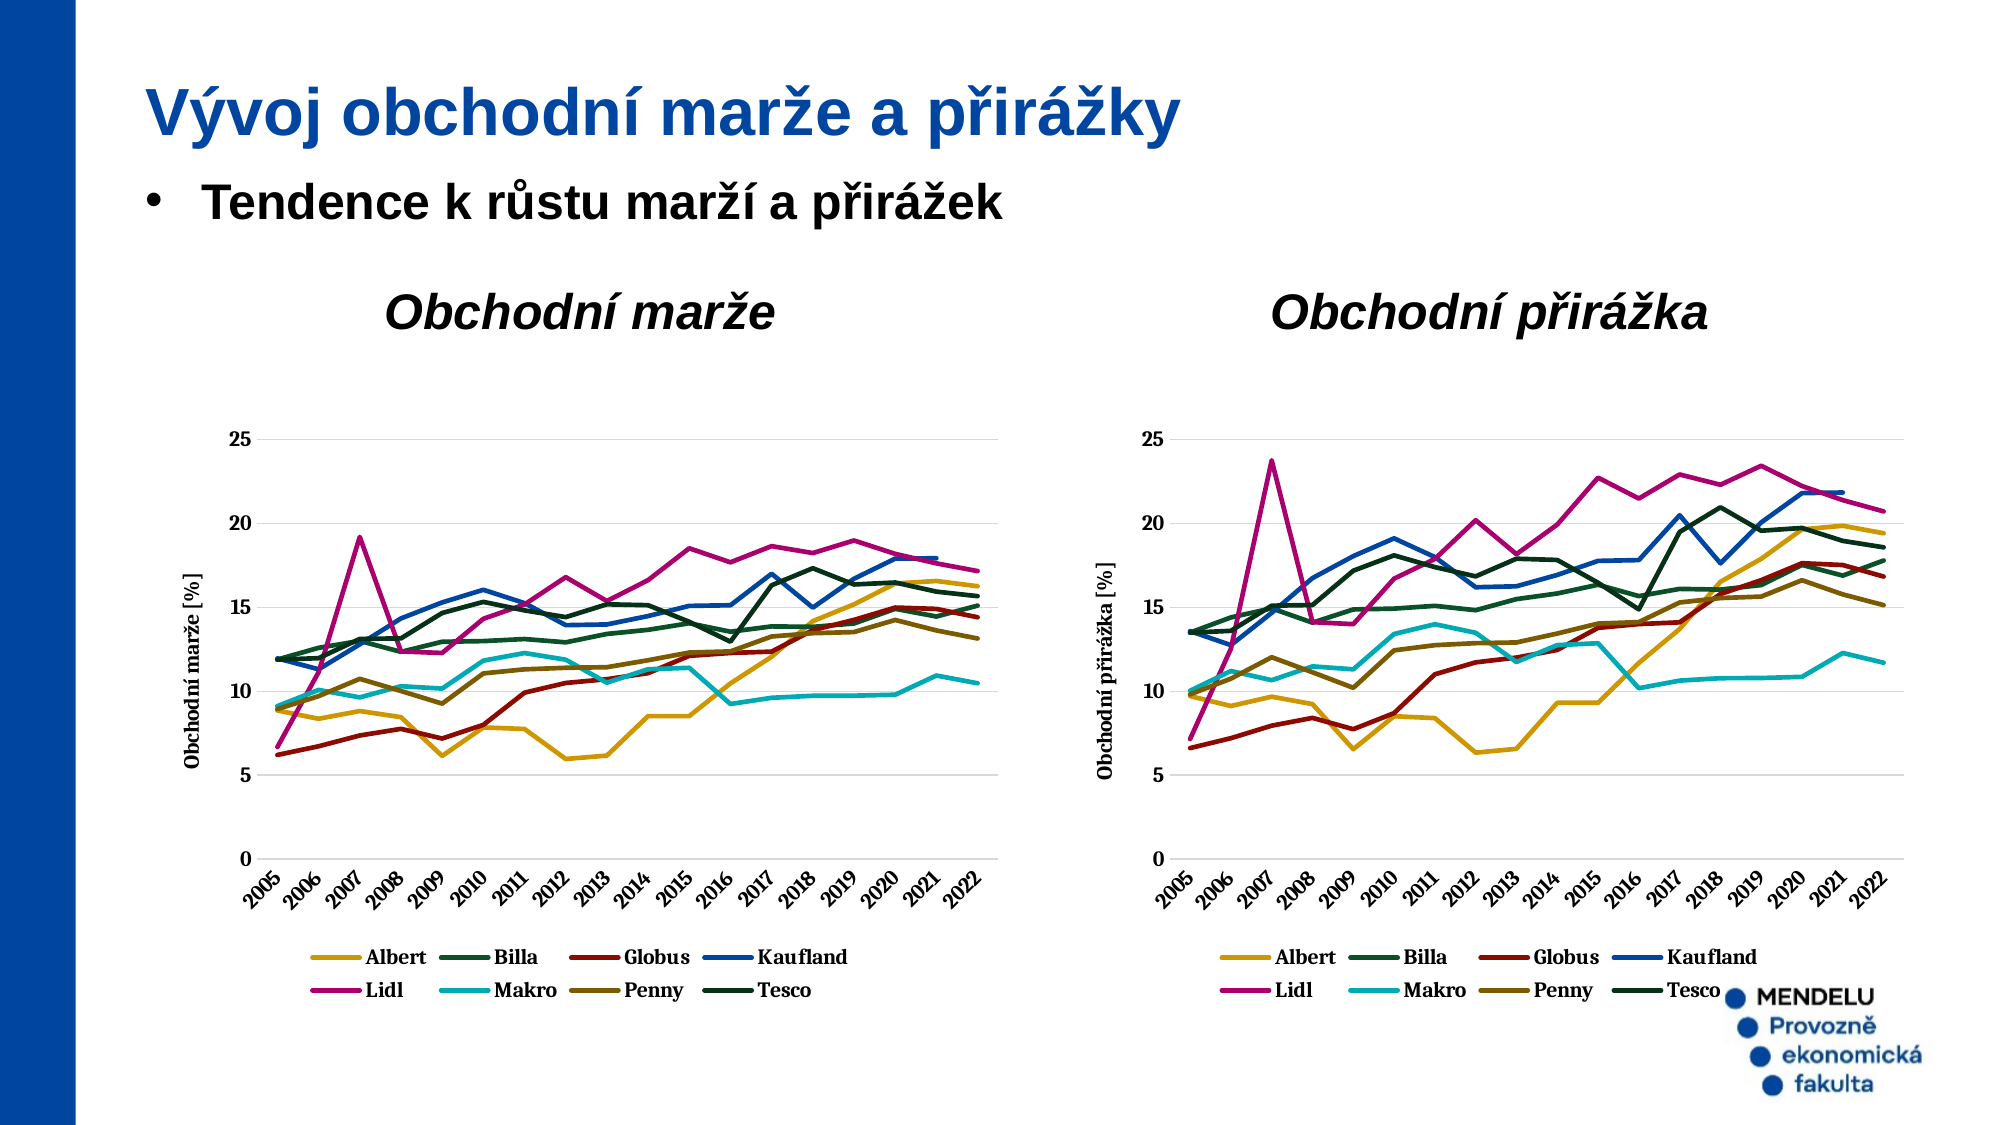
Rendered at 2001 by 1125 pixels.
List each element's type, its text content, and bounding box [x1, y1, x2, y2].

chart [145, 414, 1016, 1010]
list Obchodní přirážka [1058, 279, 1922, 414]
list Vývoj obchodní marže a přirážky Tendence k růstu marží a přirážek [145, 68, 1922, 255]
list Obchodní marže [145, 279, 1016, 414]
picture [1705, 968, 1942, 1117]
chart [1058, 414, 1922, 1010]
